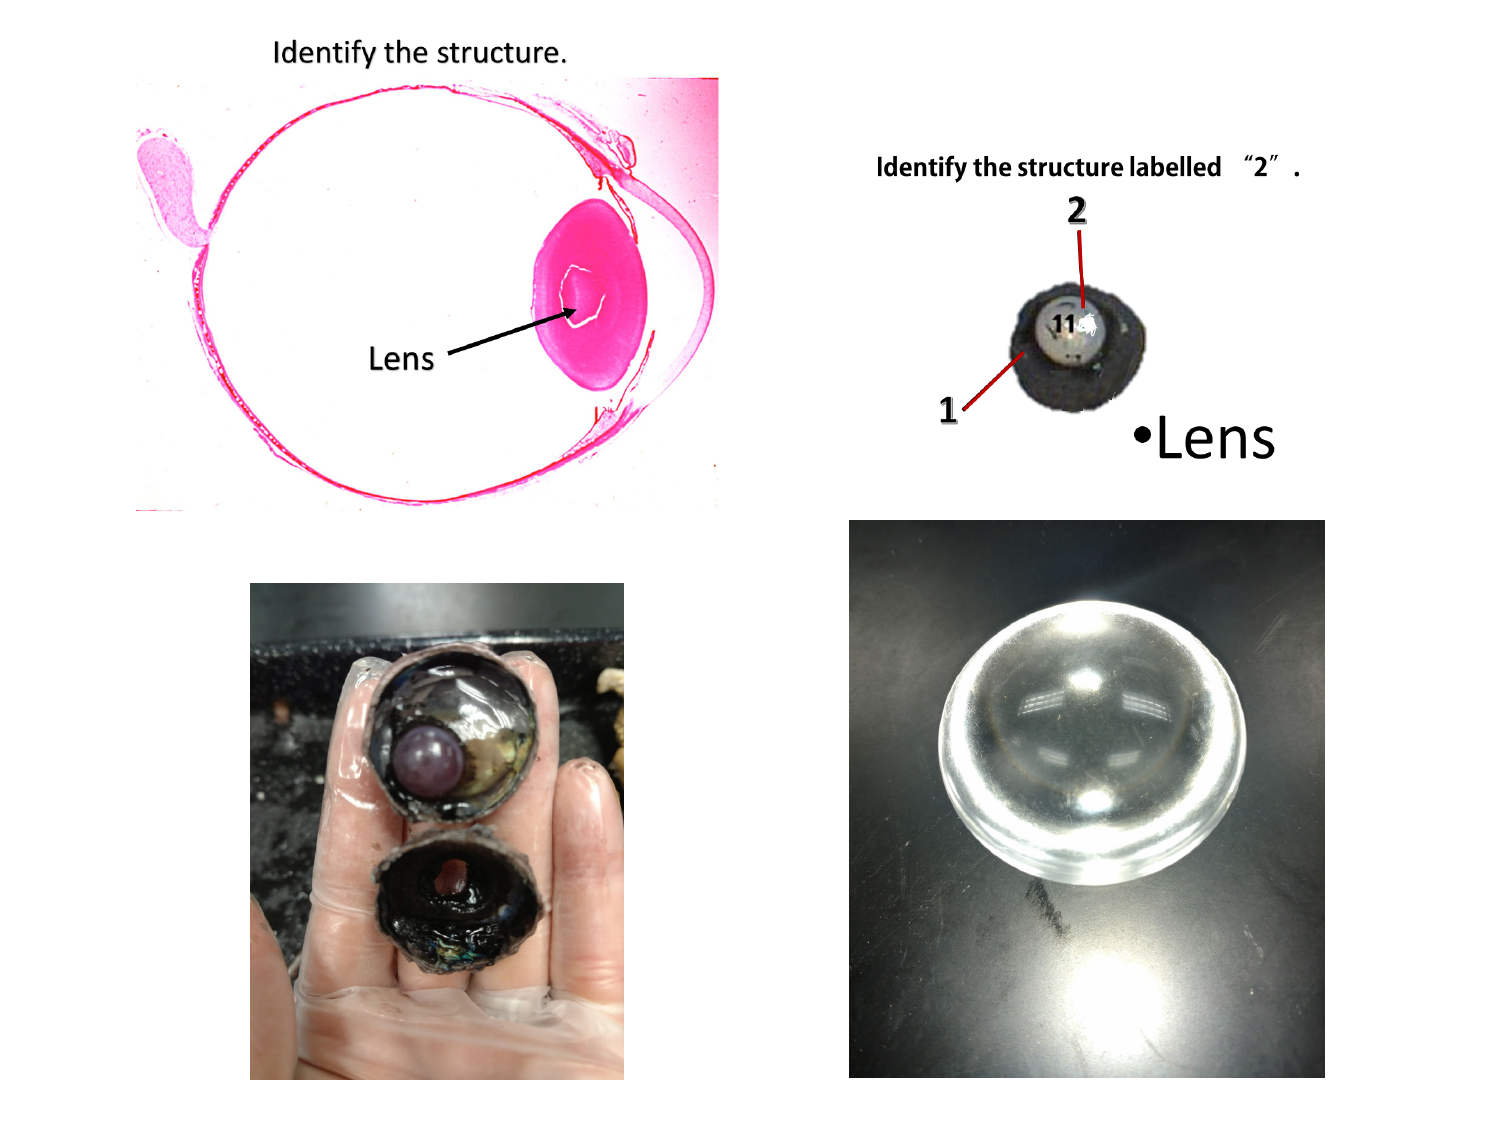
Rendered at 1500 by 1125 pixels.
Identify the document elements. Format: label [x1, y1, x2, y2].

picture [812, 106, 1363, 1078]
picture [80, 19, 748, 520]
picture [250, 583, 624, 1081]
